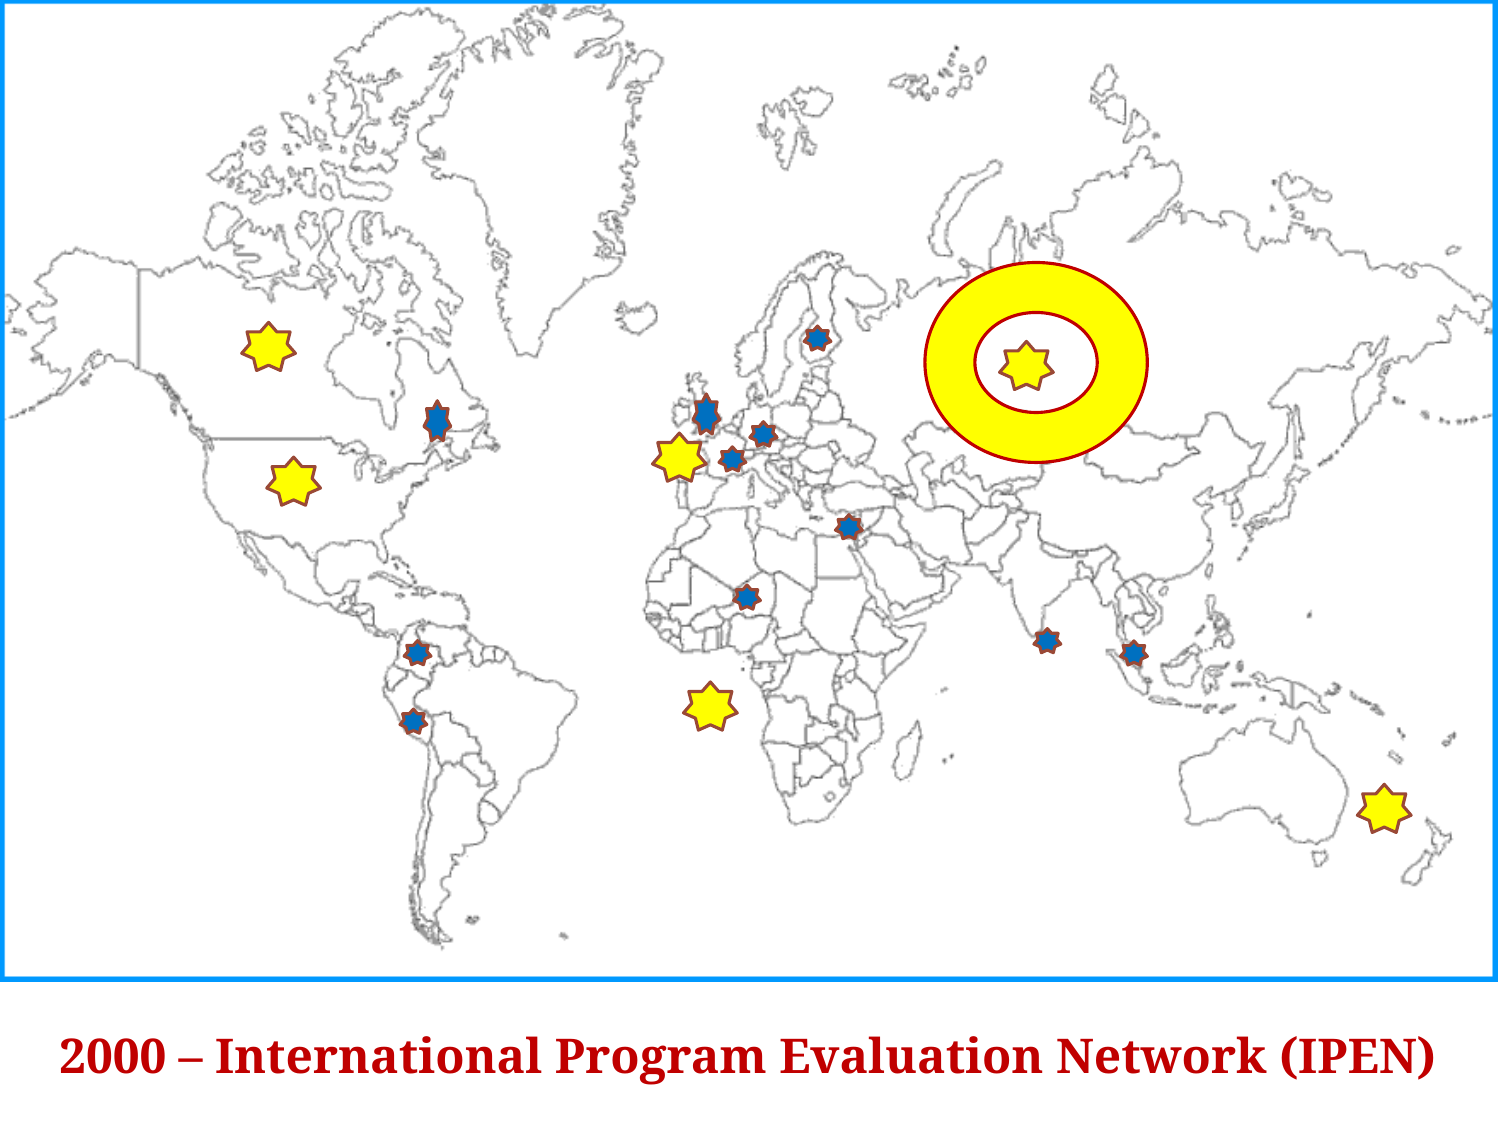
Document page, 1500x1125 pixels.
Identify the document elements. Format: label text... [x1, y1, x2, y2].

text_box 2000 – International Program Evaluation Network (IPEN) [0, 1018, 1498, 1091]
picture [0, 0, 1498, 982]
